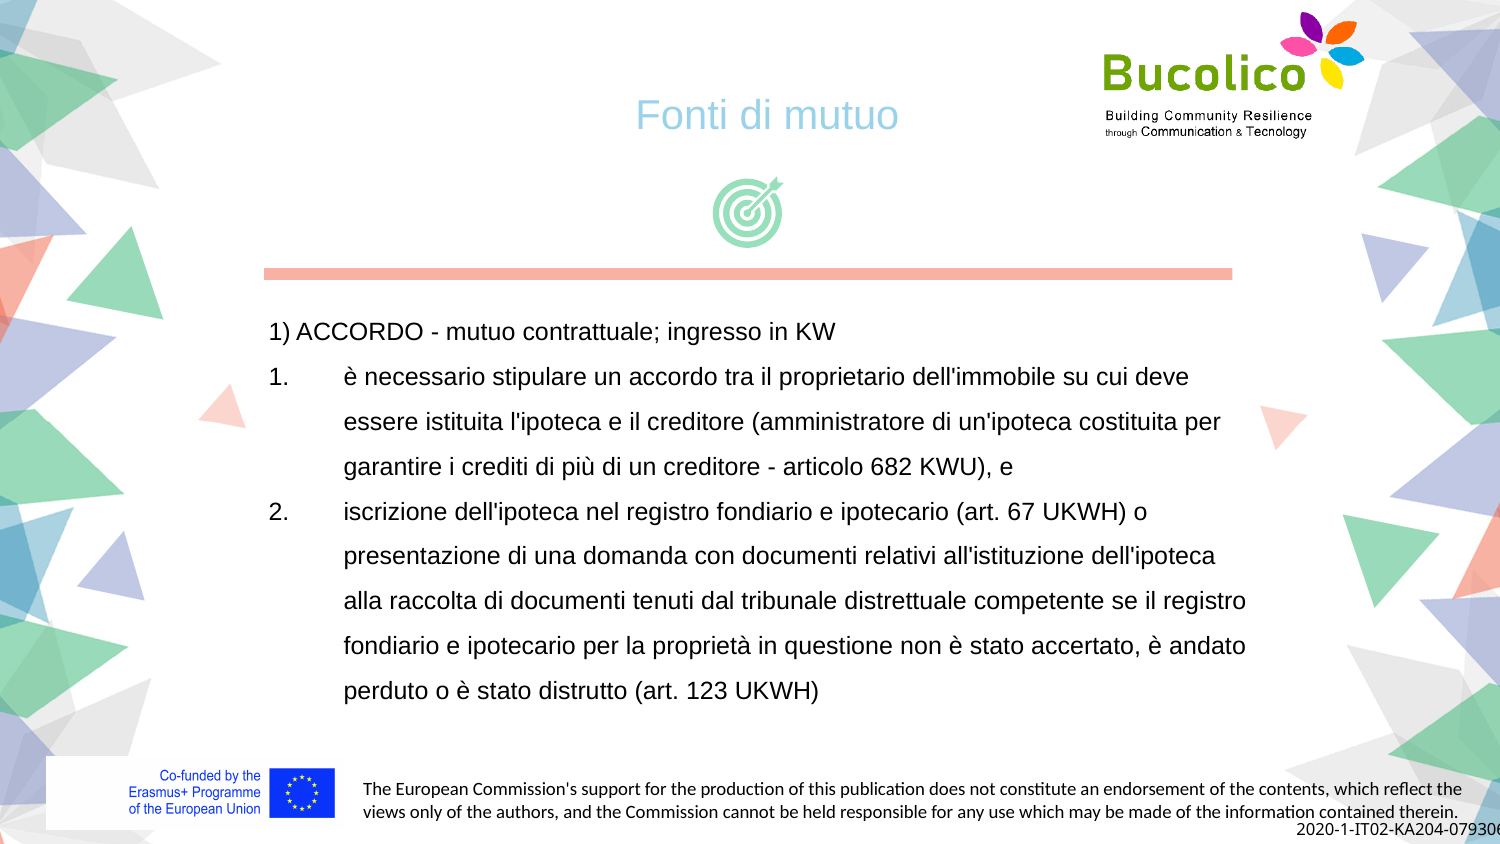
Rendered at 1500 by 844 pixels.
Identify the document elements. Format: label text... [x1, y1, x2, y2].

text_box The European Commission's support for the production of this publication does not constitute an endorsement of the contents, which reflect the views only of the authors, and the Commission cannot be held responsible for any use which may be made of the information contained therein. [348, 769, 1486, 830]
text_box [262, 266, 1235, 282]
picture [0, 0, 1500, 844]
text_box [710, 174, 786, 250]
text_box 1) ACCORDO - mutuo contrattuale; ingresso in KW è necessario stipulare un accordo tra il proprietario dell'immobile su cui deve essere istituita l'ipoteca e il creditore (amministratore di un'ipoteca costituita per garantire i crediti di più di un creditore - articolo 682 KWU), e iscrizione dell'ipoteca nel registro fondiario e ipotecario (art. 67 UKWH) o presentazione di una domanda con documenti relativi all'istituzione dell'ipoteca alla raccolta di documenti tenuti dal tribunale distrettuale competente se il registro fondiario e ipotecario per la proprietà in questione non è stato accertato, è andato perduto o è stato distrutto (art. 123 UKWH) [253, 293, 1273, 742]
list Fonti di mutuo [17, 65, 1500, 161]
